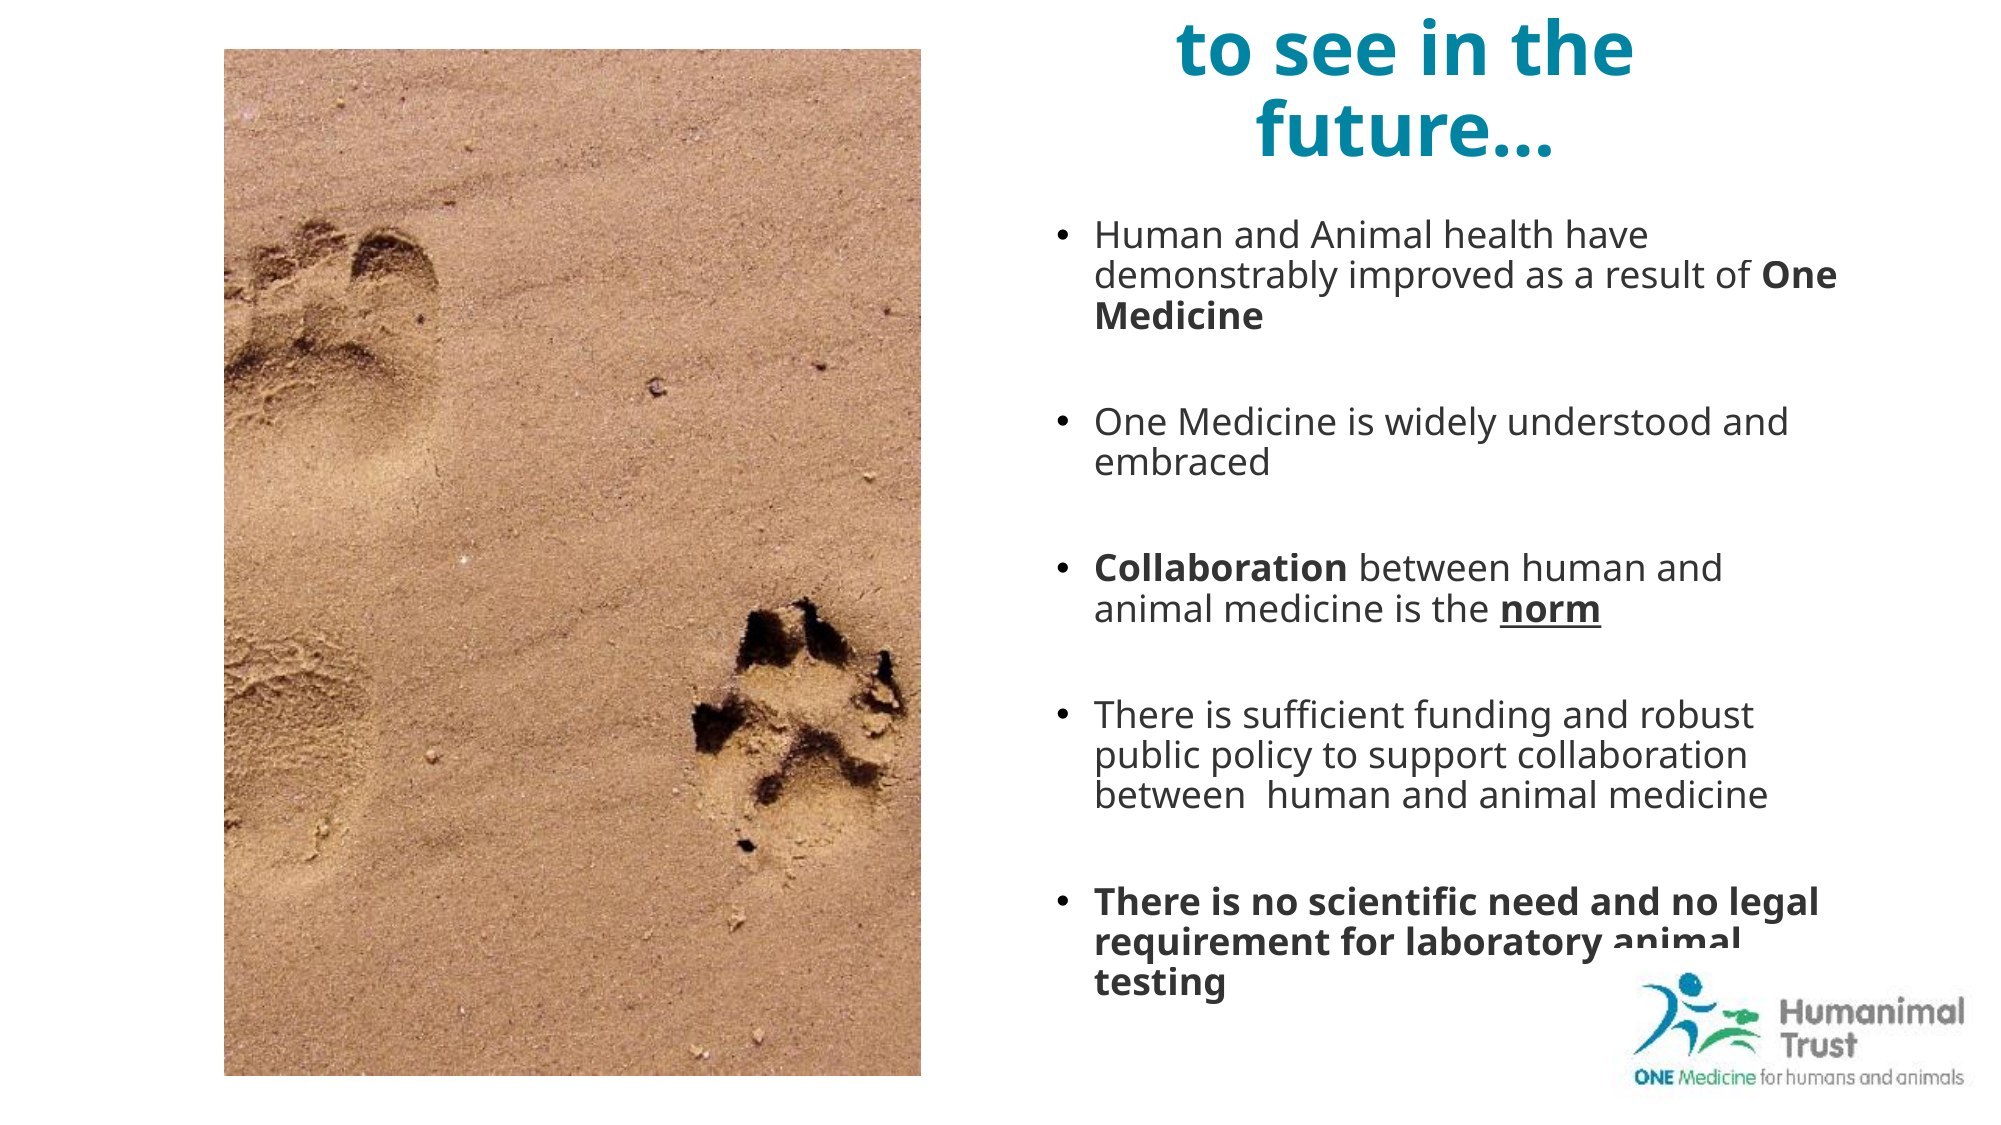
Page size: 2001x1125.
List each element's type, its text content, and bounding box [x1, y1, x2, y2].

text_box Human and Animal health have demonstrably improved as a result of One Medicine One Medicine is widely understood and embraced Collaboration between human and animal medicine is the norm There is sufficient funding and robust public policy to support collaboration between human and animal medicine There is no scientific need and no legal requirement for laboratory animal testing [1032, 208, 1854, 899]
picture [1612, 948, 1986, 1110]
picture [224, 49, 921, 1076]
title The world we want to see in the future… [1012, 37, 1799, 181]
